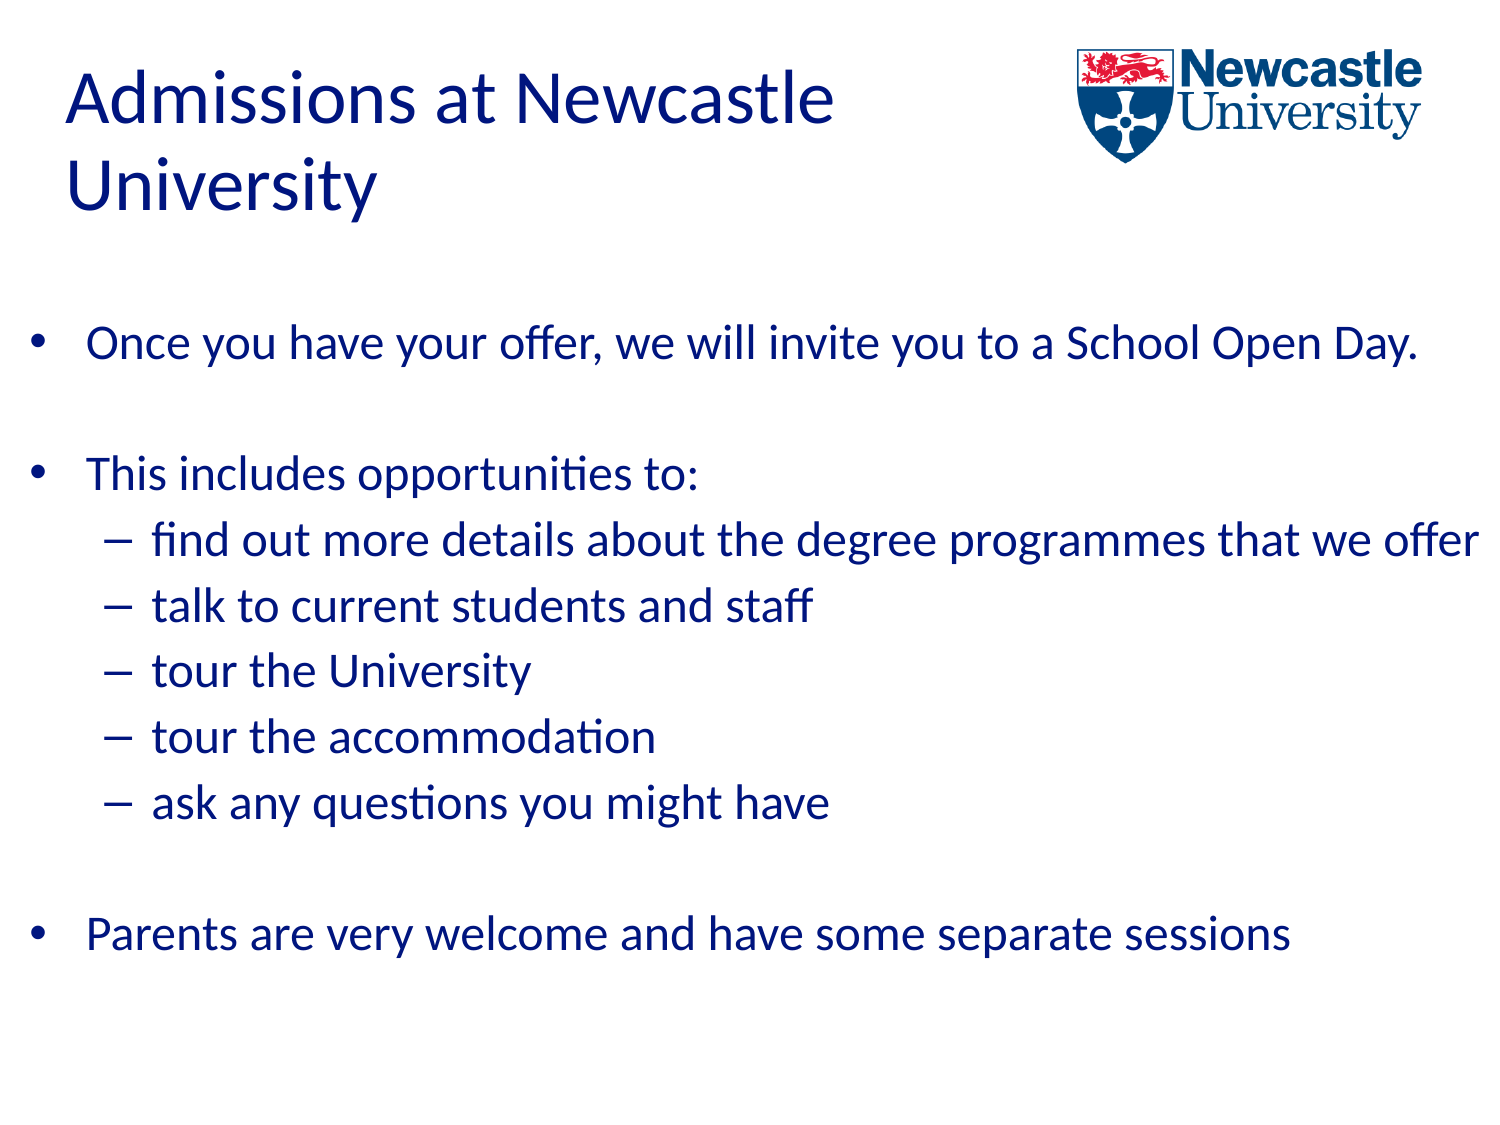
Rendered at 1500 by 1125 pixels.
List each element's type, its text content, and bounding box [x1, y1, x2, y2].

picture [1068, 42, 1430, 170]
list Once you have your offer, we will invite you to a School Open Day. This includes opportunities to: find out more details about the degree programmes that we offer talk to current students and staff tour the University tour the accommodation ask any questions you might have Parents are very welcome and have some separate sessions [29, 314, 1500, 1118]
title Admissions at Newcastle University [64, 54, 857, 228]
